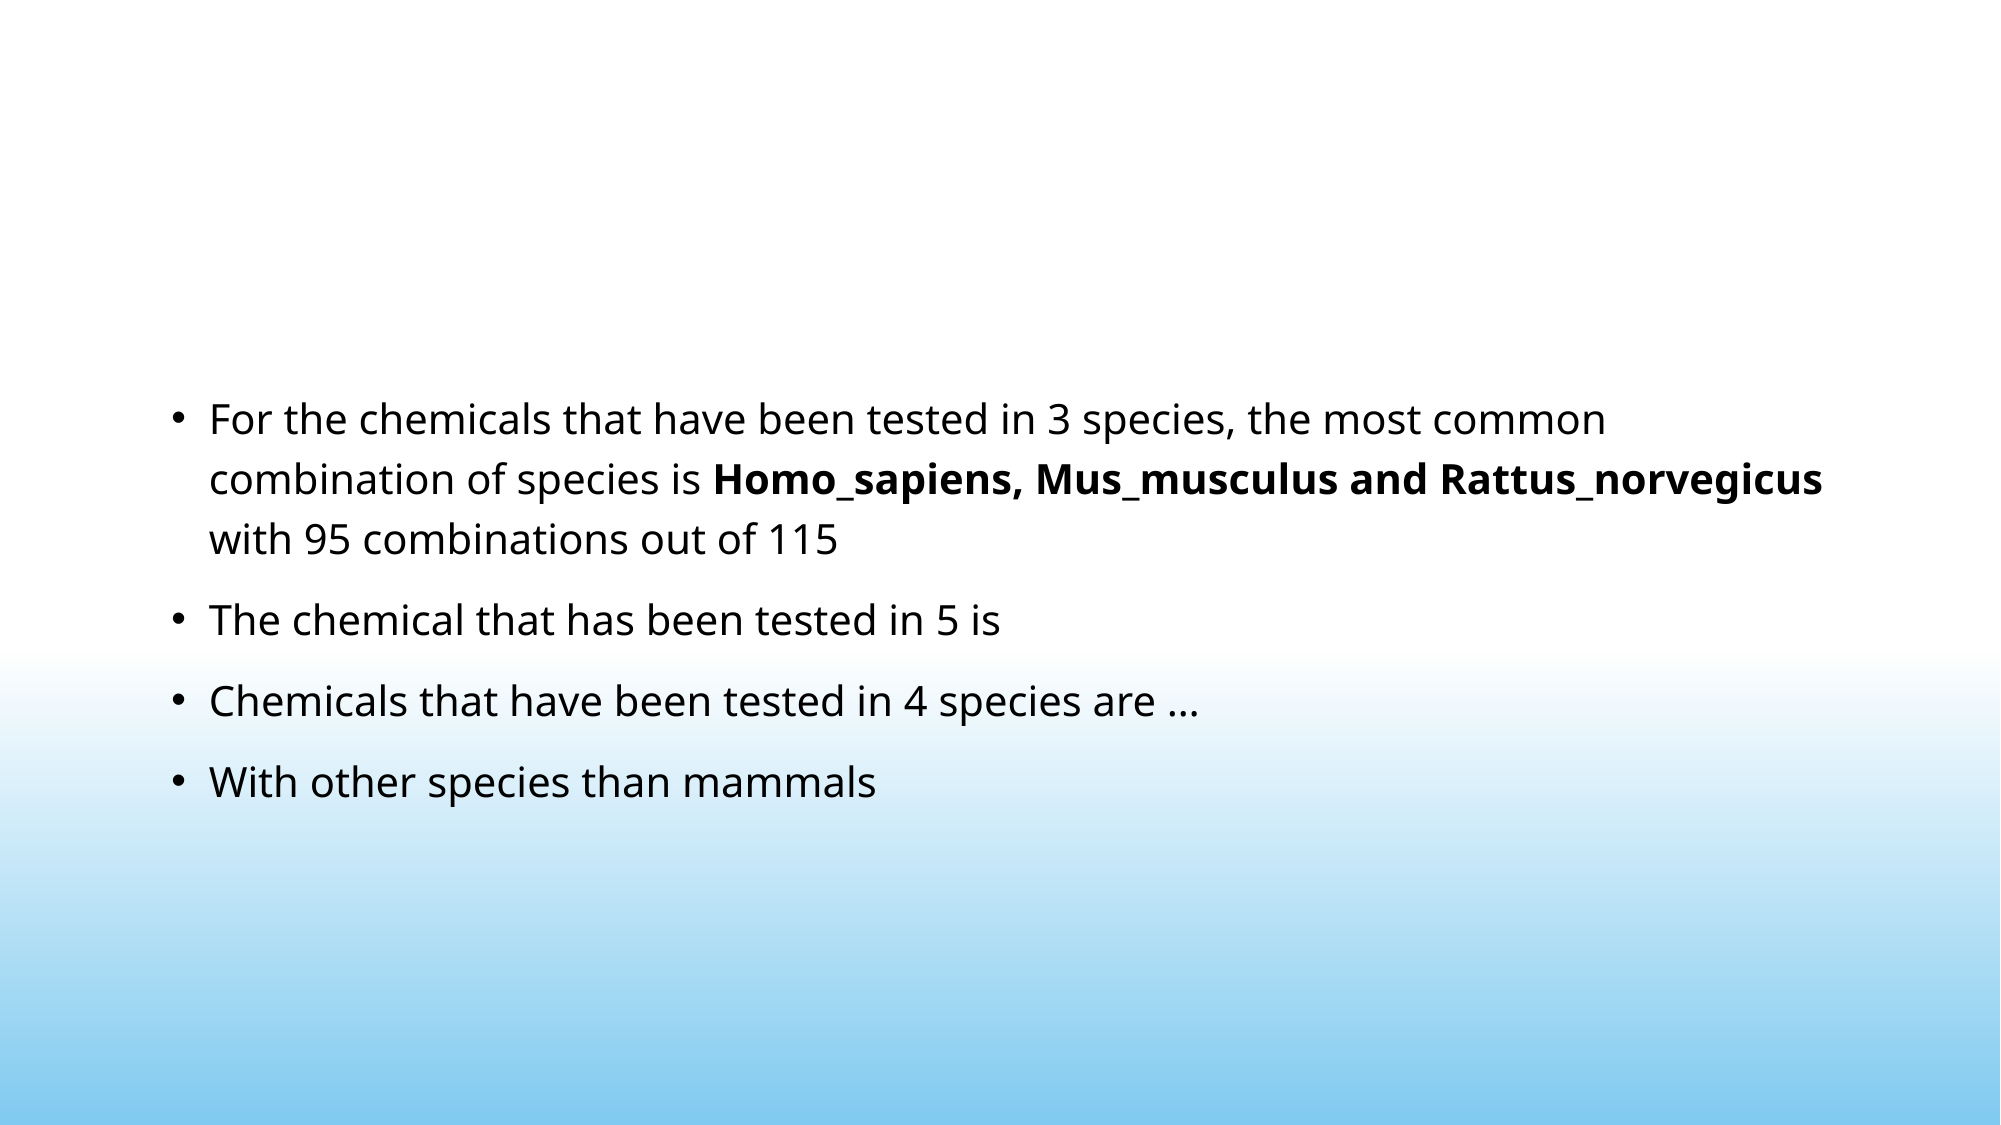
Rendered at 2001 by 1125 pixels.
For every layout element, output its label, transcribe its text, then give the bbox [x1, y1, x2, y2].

list For the chemicals that have been tested in 3 species, the most common combination of species is Homo_sapiens, Mus_musculus and Rattus_norvegicus with 95 combinations out of 115 The chemical that has been tested in 5 is Chemicals that have been tested in 4 species are … With other species than mammals [156, 375, 1844, 1014]
